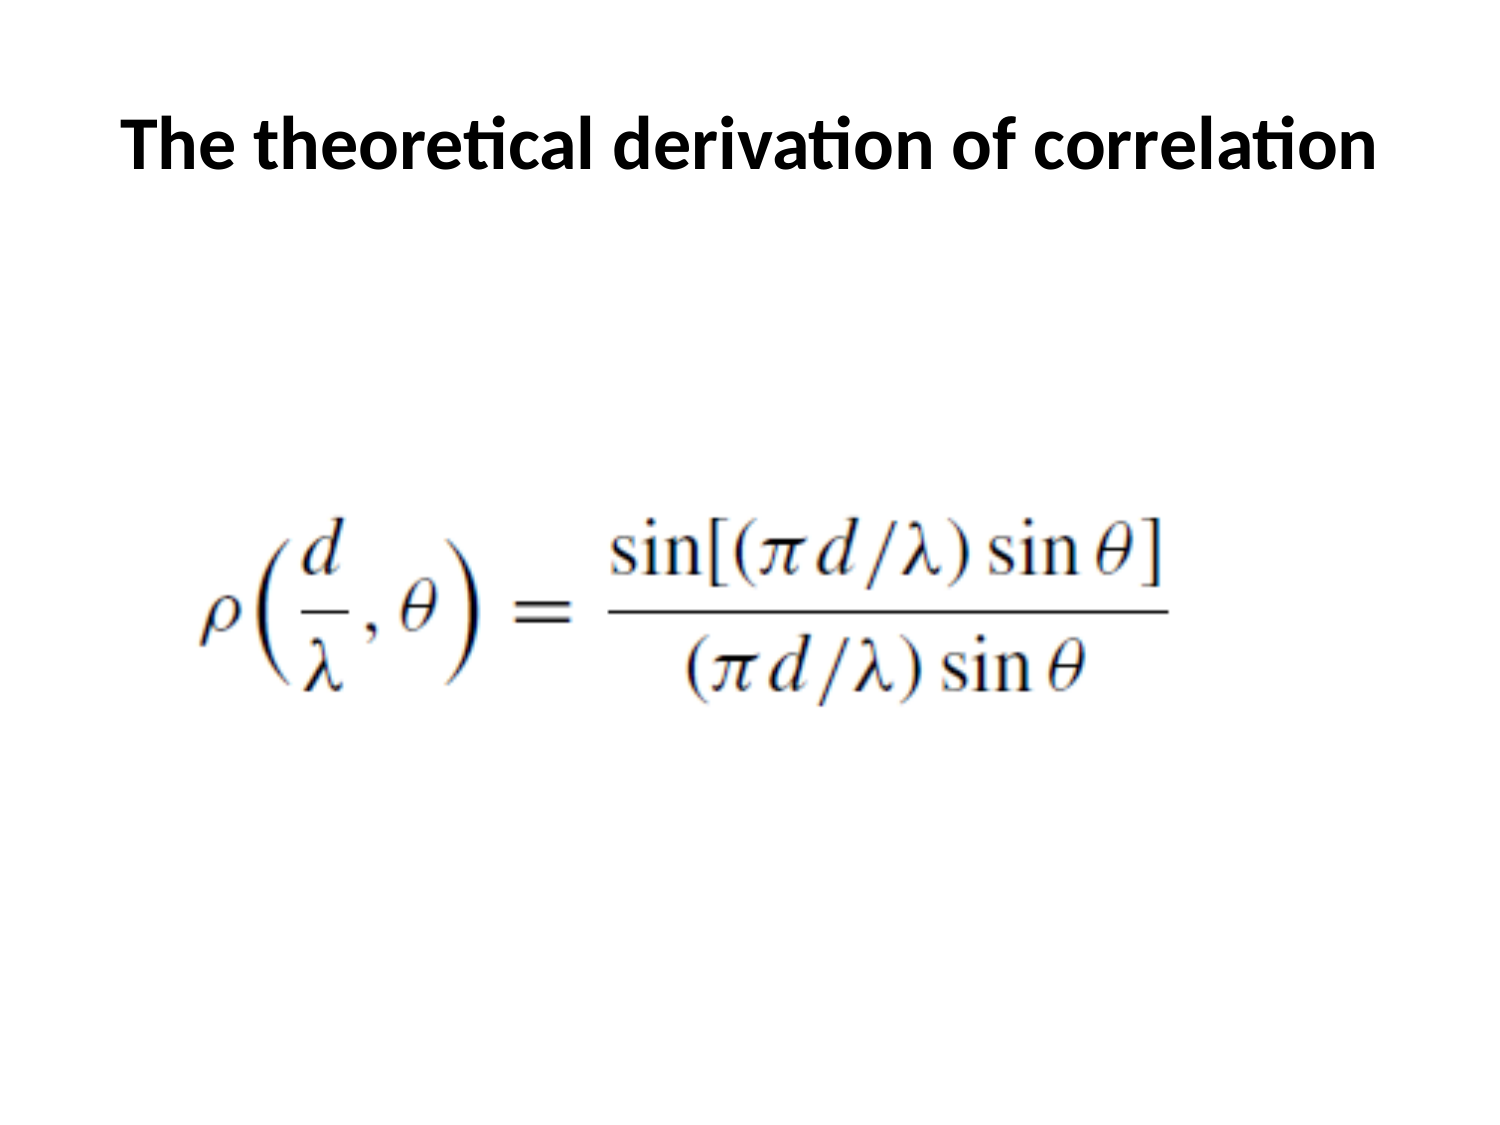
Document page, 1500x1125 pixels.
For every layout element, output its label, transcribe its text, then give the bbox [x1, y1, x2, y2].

picture [162, 462, 1238, 758]
title The theoretical derivation of correlation [75, 45, 1425, 233]
